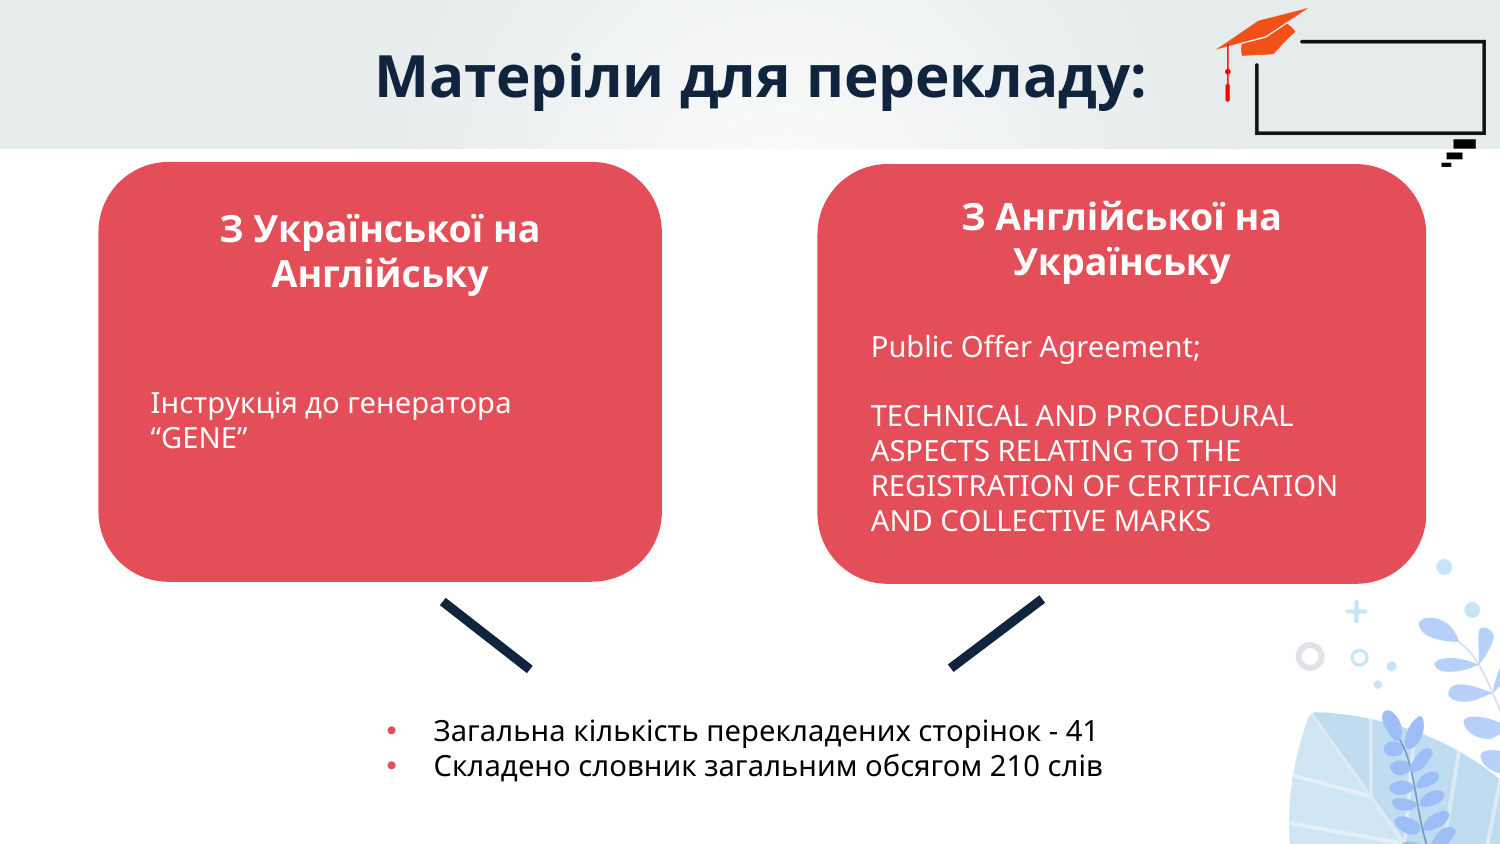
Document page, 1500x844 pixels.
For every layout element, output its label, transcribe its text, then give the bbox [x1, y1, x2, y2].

text_box Матеріли для перекладу: [143, 1, 1379, 147]
text_box [442, 600, 531, 671]
text_box [815, 161, 1429, 579]
text_box [950, 598, 1043, 669]
text_box Загальна кількість перекладених сторінок - 41 Складено словник загальним обсягом 210 слів [371, 705, 1242, 790]
text_box З Англійської на Українську Public Offer Agreement; TECHNICAL AND PROCEDURAL ASPECTS RELATING TO THE REGISTRATION OF CERTIFICATION AND COLLECTIVE MARKS [856, 185, 1388, 580]
text_box З Української на Англійську Інструкція до генератора “GENE” [135, 197, 625, 462]
text_box [858, 580, 1242, 586]
text_box [96, 159, 664, 584]
picture [0, 0, 1500, 844]
